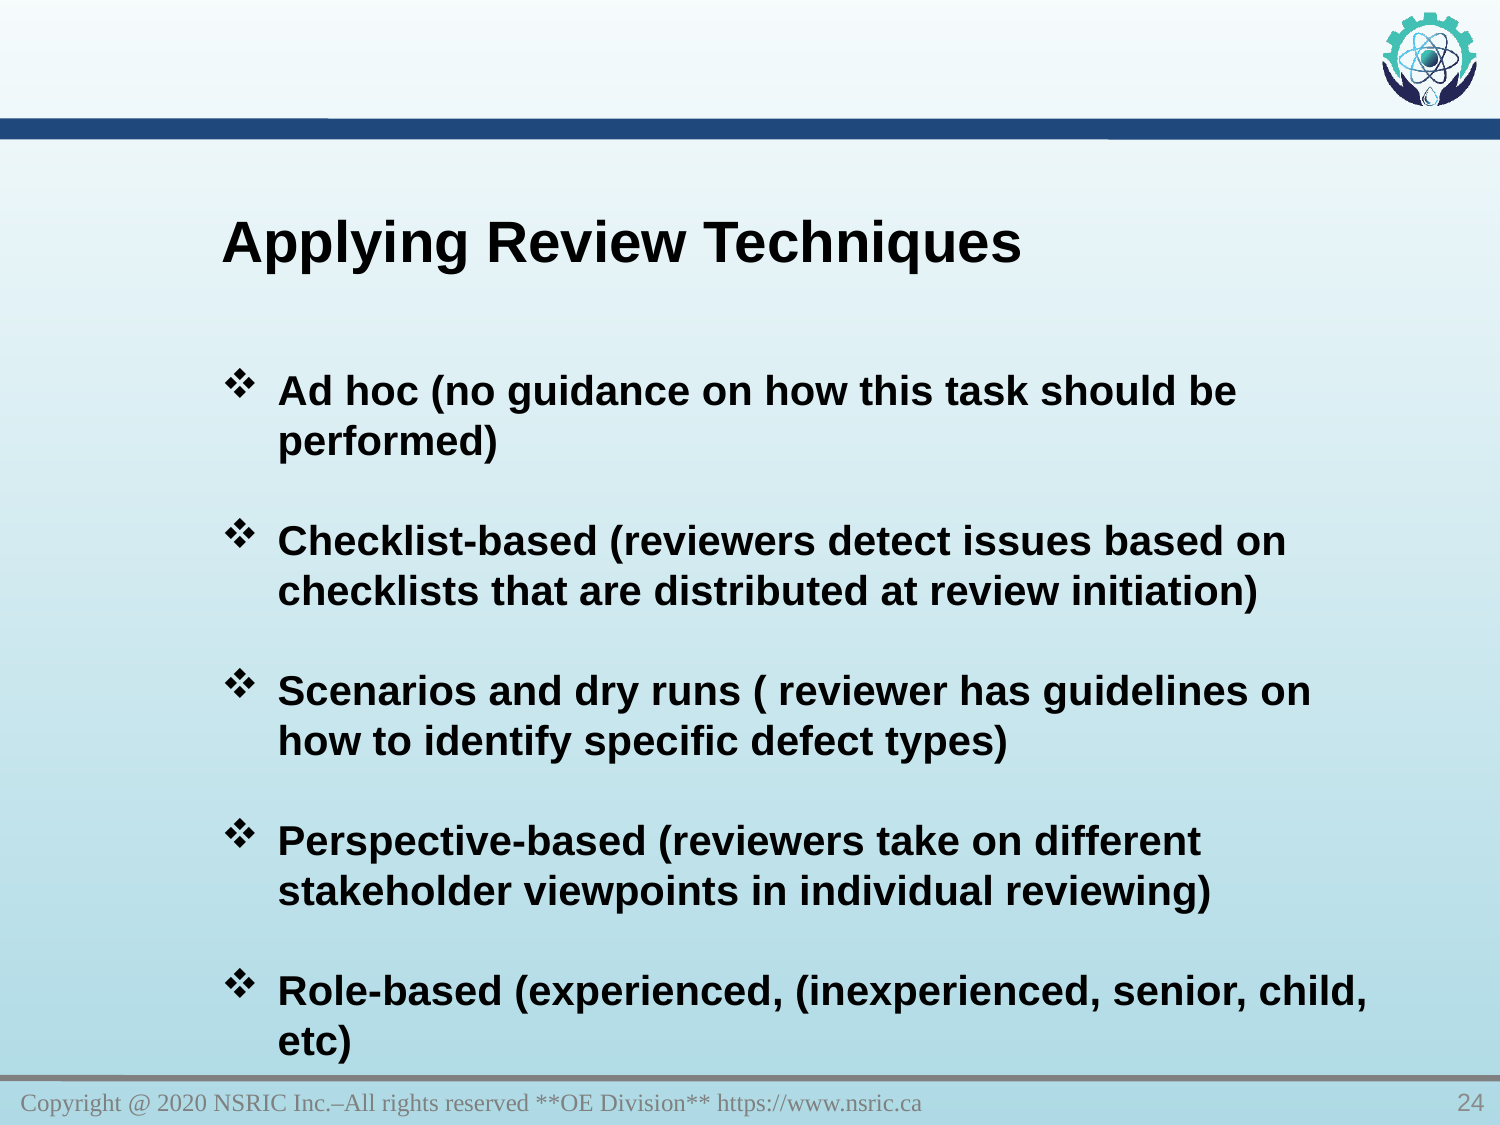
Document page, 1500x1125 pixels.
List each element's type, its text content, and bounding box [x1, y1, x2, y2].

text_box Ad hoc (no guidance on how this task should be performed) Checklist-based (reviewers detect issues based on checklists that are distributed at review initiation) Scenarios and dry runs ( reviewer has guidelines on how to identify specific defect types) Perspective-based (reviewers take on different stakeholder viewpoints in individual reviewing) Role-based (experienced, (inexperienced, senior, child, etc) [206, 356, 1388, 1072]
text_box Applying Review Techniques [206, 196, 1388, 281]
picture [1380, 12, 1477, 107]
footer Copyright @ 2020 NSRIC Inc.–All rights reserved **OE Division** https://www.nsric.ca [5, 1078, 1247, 1125]
slide_number 24 [1289, 1078, 1500, 1125]
